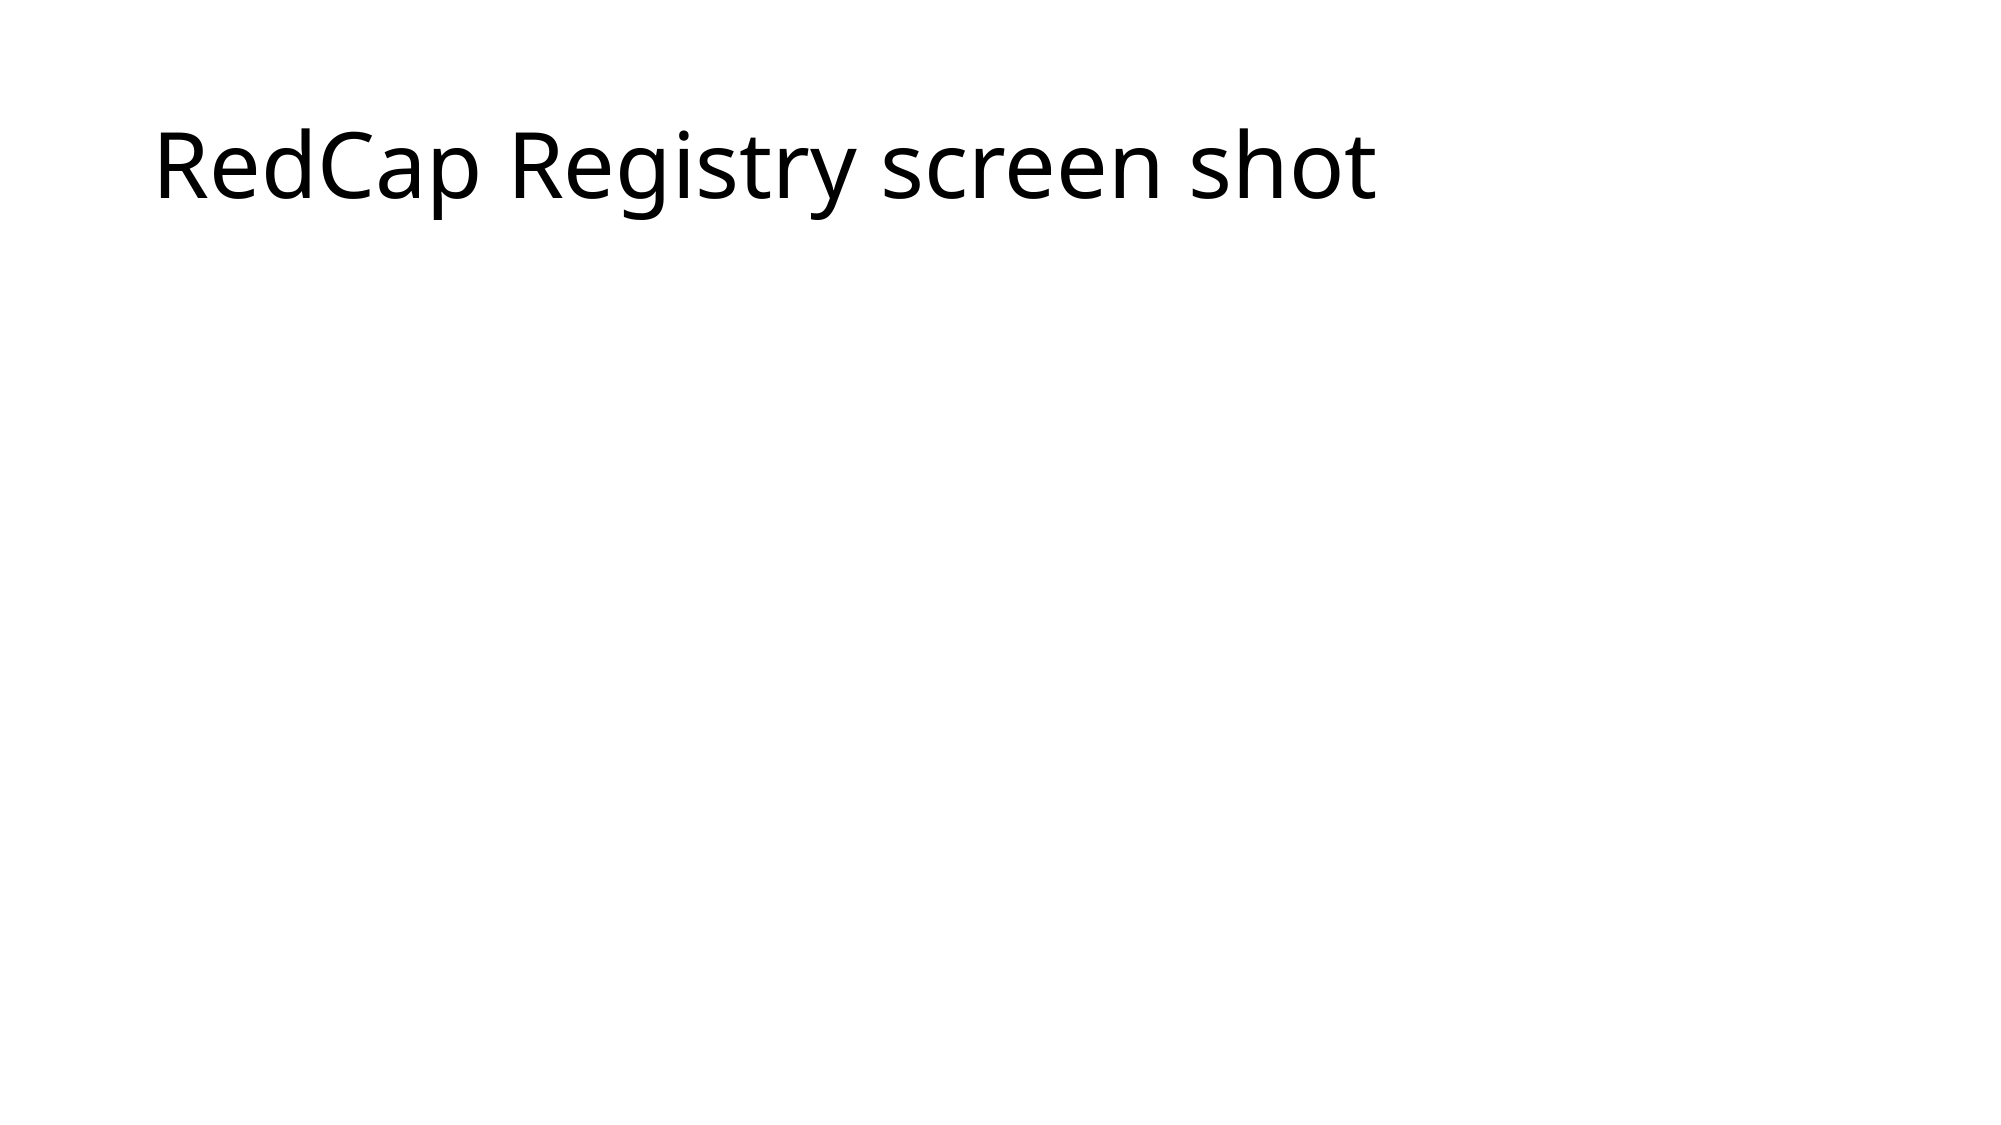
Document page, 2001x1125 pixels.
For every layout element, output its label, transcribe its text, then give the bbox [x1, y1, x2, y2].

title RedCap Registry screen shot [137, 59, 1863, 278]
